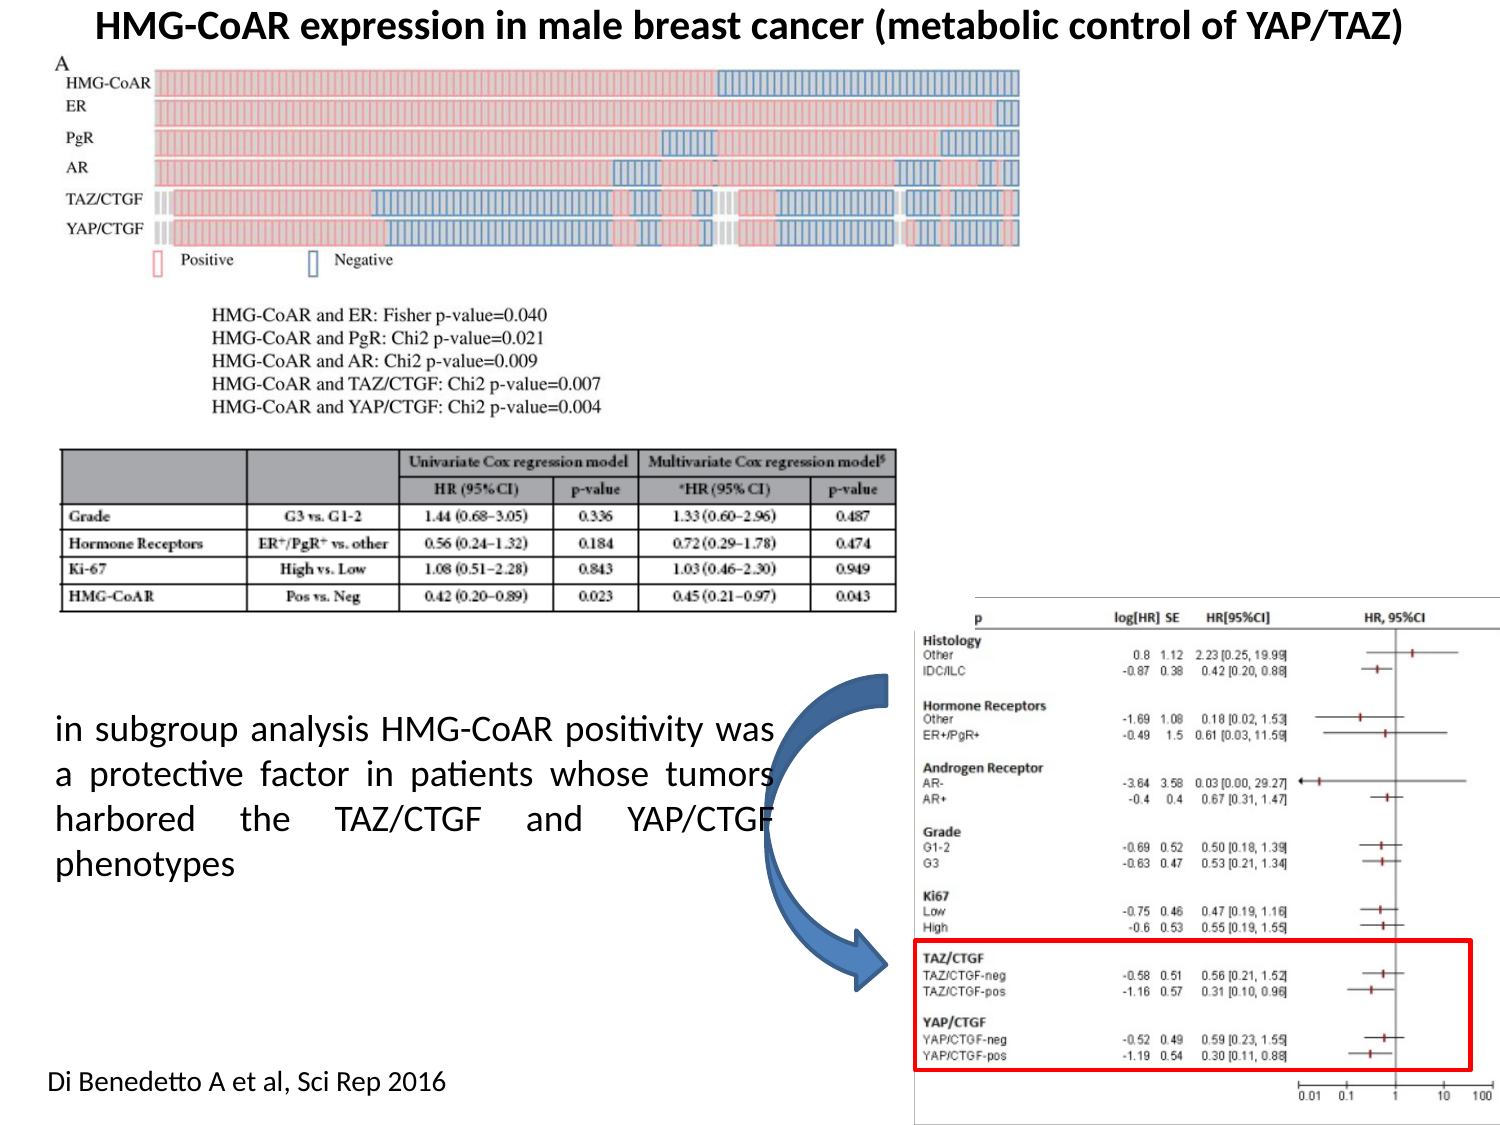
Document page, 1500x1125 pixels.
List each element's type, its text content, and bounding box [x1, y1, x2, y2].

text_box [791, 673, 889, 764]
picture [0, 54, 1500, 1125]
text_box in subgroup analysis HMG-CoAR positivity was a protective factor in patients whose tumors harbored the TAZ/CTGF and YAP/CTGF phenotypes [40, 696, 791, 891]
title HMG-CoAR expression in male breast cancer (metabolic control of YAP/TAZ) [75, 0, 1425, 172]
text_box Di Benedetto A et al, Sci Rep 2016 [32, 1055, 462, 1105]
text_box [771, 891, 889, 993]
